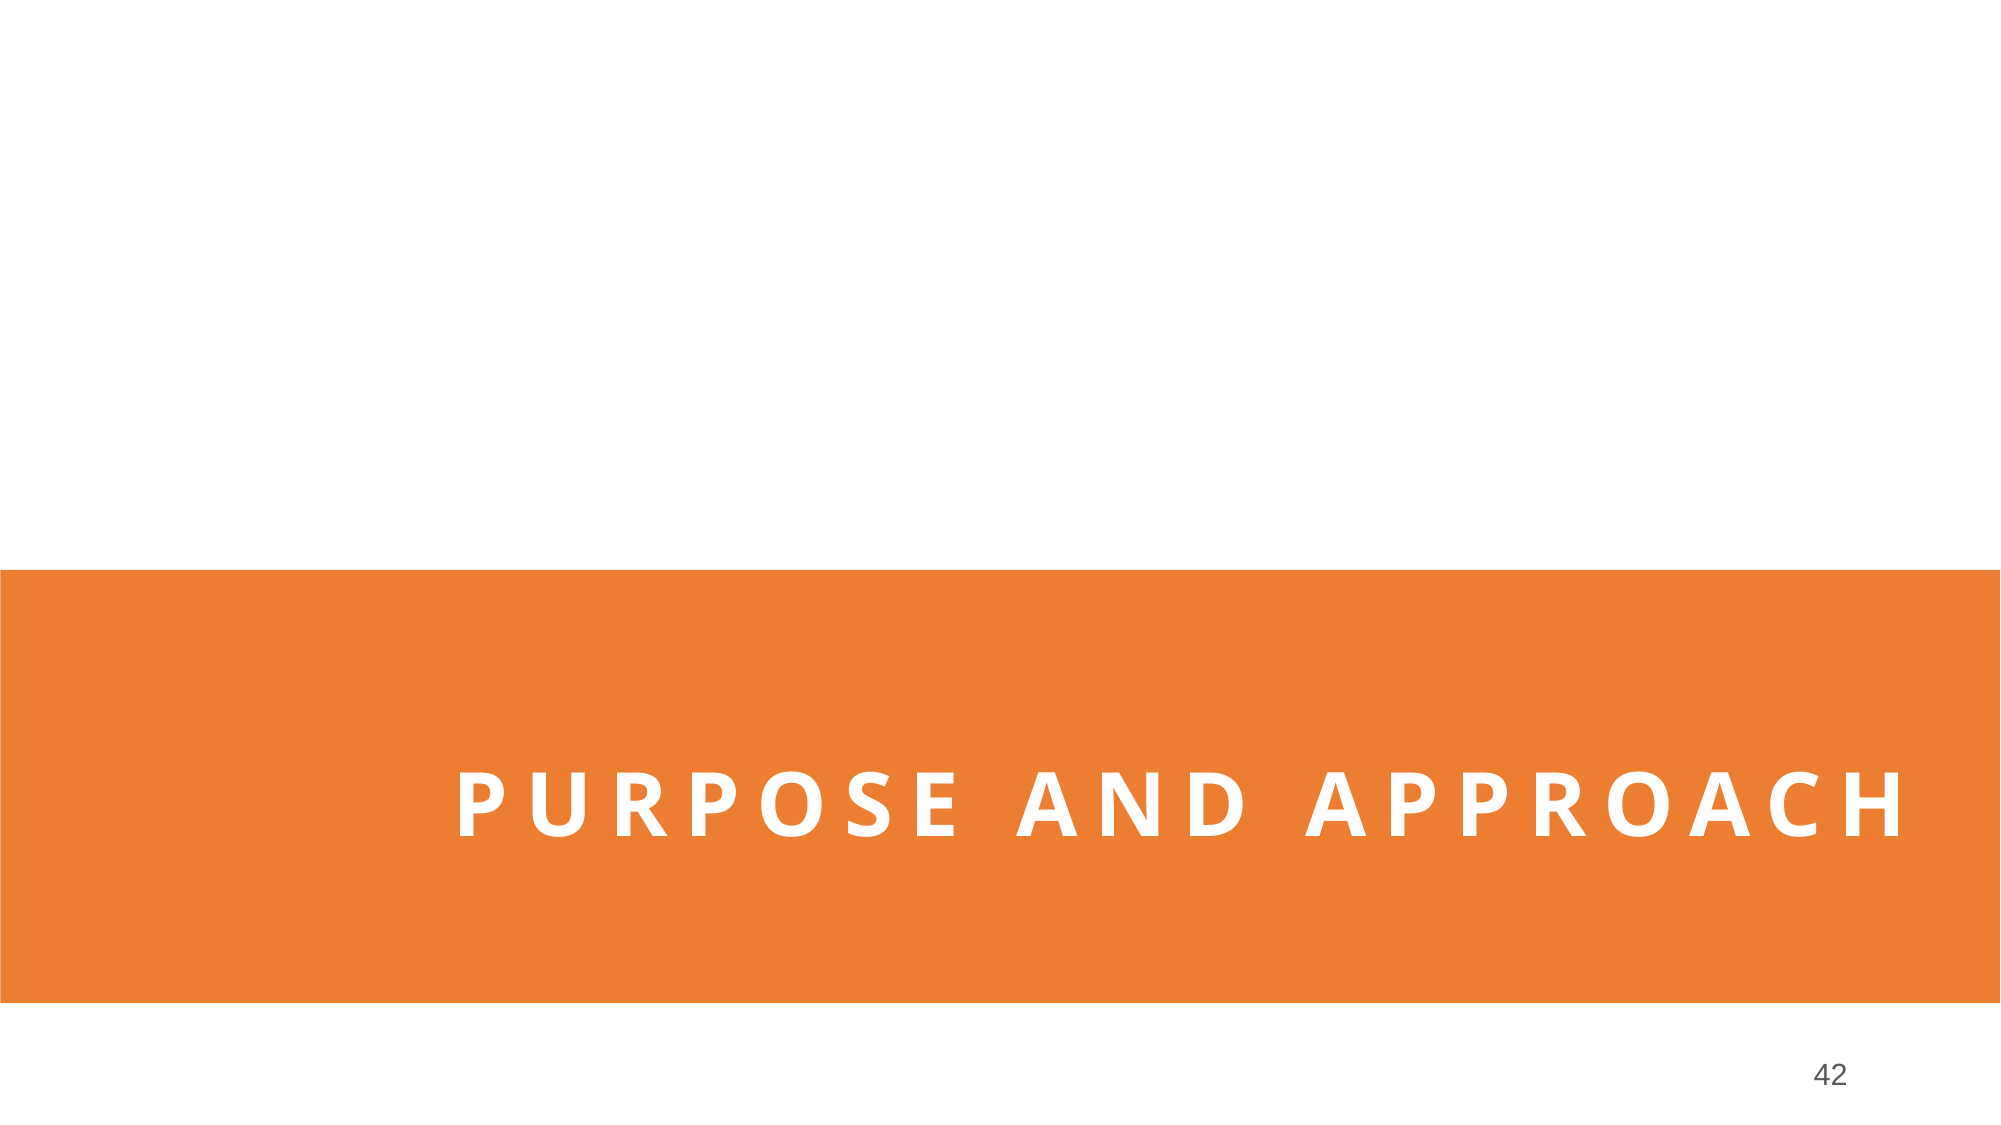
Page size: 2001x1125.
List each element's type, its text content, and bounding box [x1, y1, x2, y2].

text_box [0, 568, 2000, 1005]
slide_number 42 [1412, 1042, 1863, 1103]
title PURPOSE AND APPROACH [198, 699, 1924, 917]
